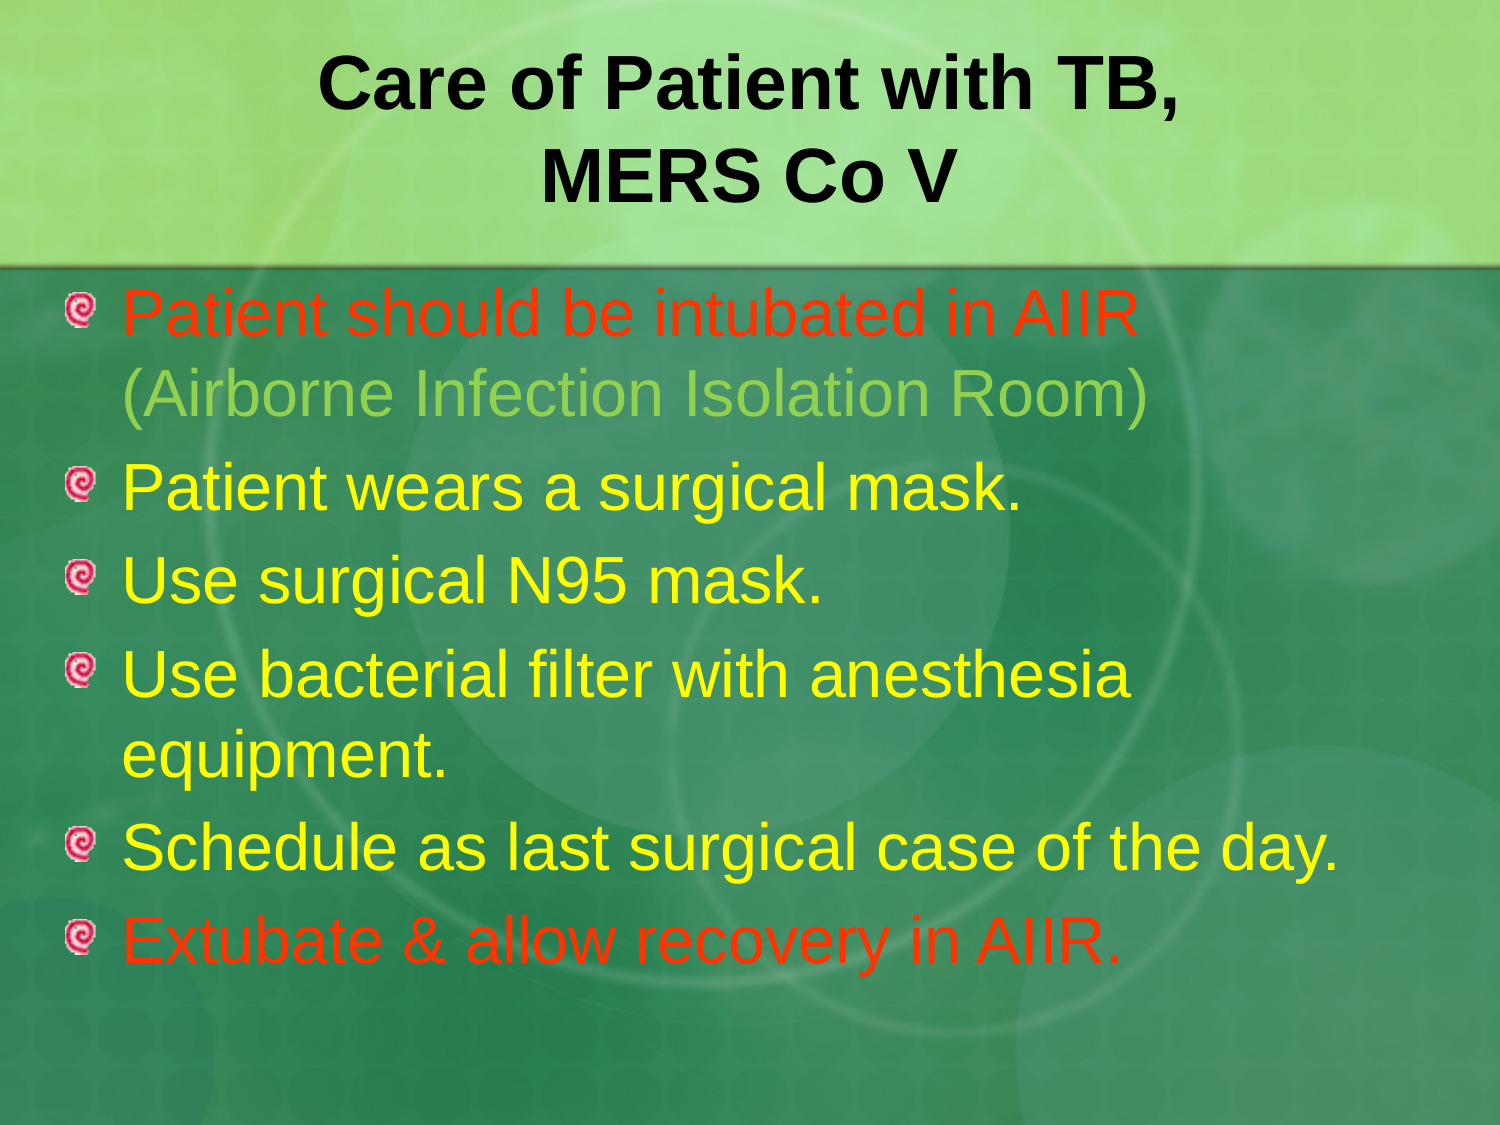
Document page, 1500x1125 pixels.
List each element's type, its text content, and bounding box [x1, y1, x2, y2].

picture [0, 0, 1500, 1125]
list Patient should be intubated in AIIR (Airborne Infection Isolation Room) Patient wears a surgical mask. Use surgical N95 mask. Use bacterial filter with anesthesia equipment. Schedule as last surgical case of the day. Extubate & allow recovery in AIIR. [49, 262, 1451, 1063]
title Care of Patient with TB, MERS Co V [37, 24, 1463, 226]
